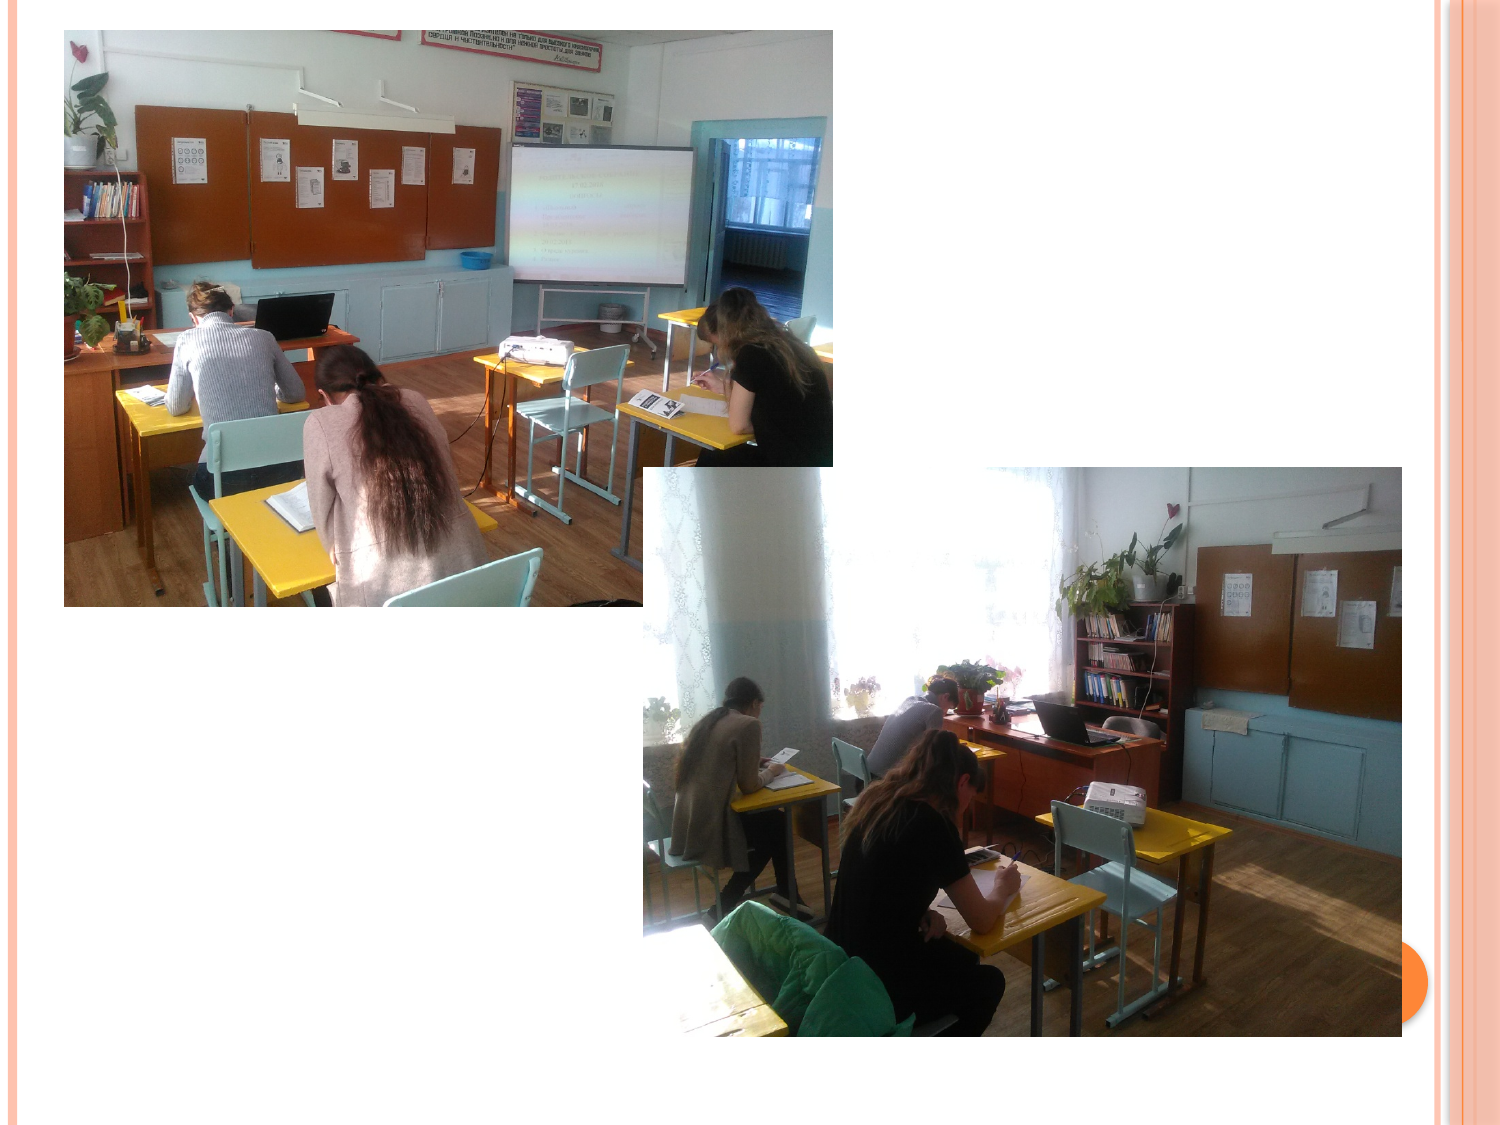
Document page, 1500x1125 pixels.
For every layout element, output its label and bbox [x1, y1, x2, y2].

picture [64, 30, 1402, 1037]
